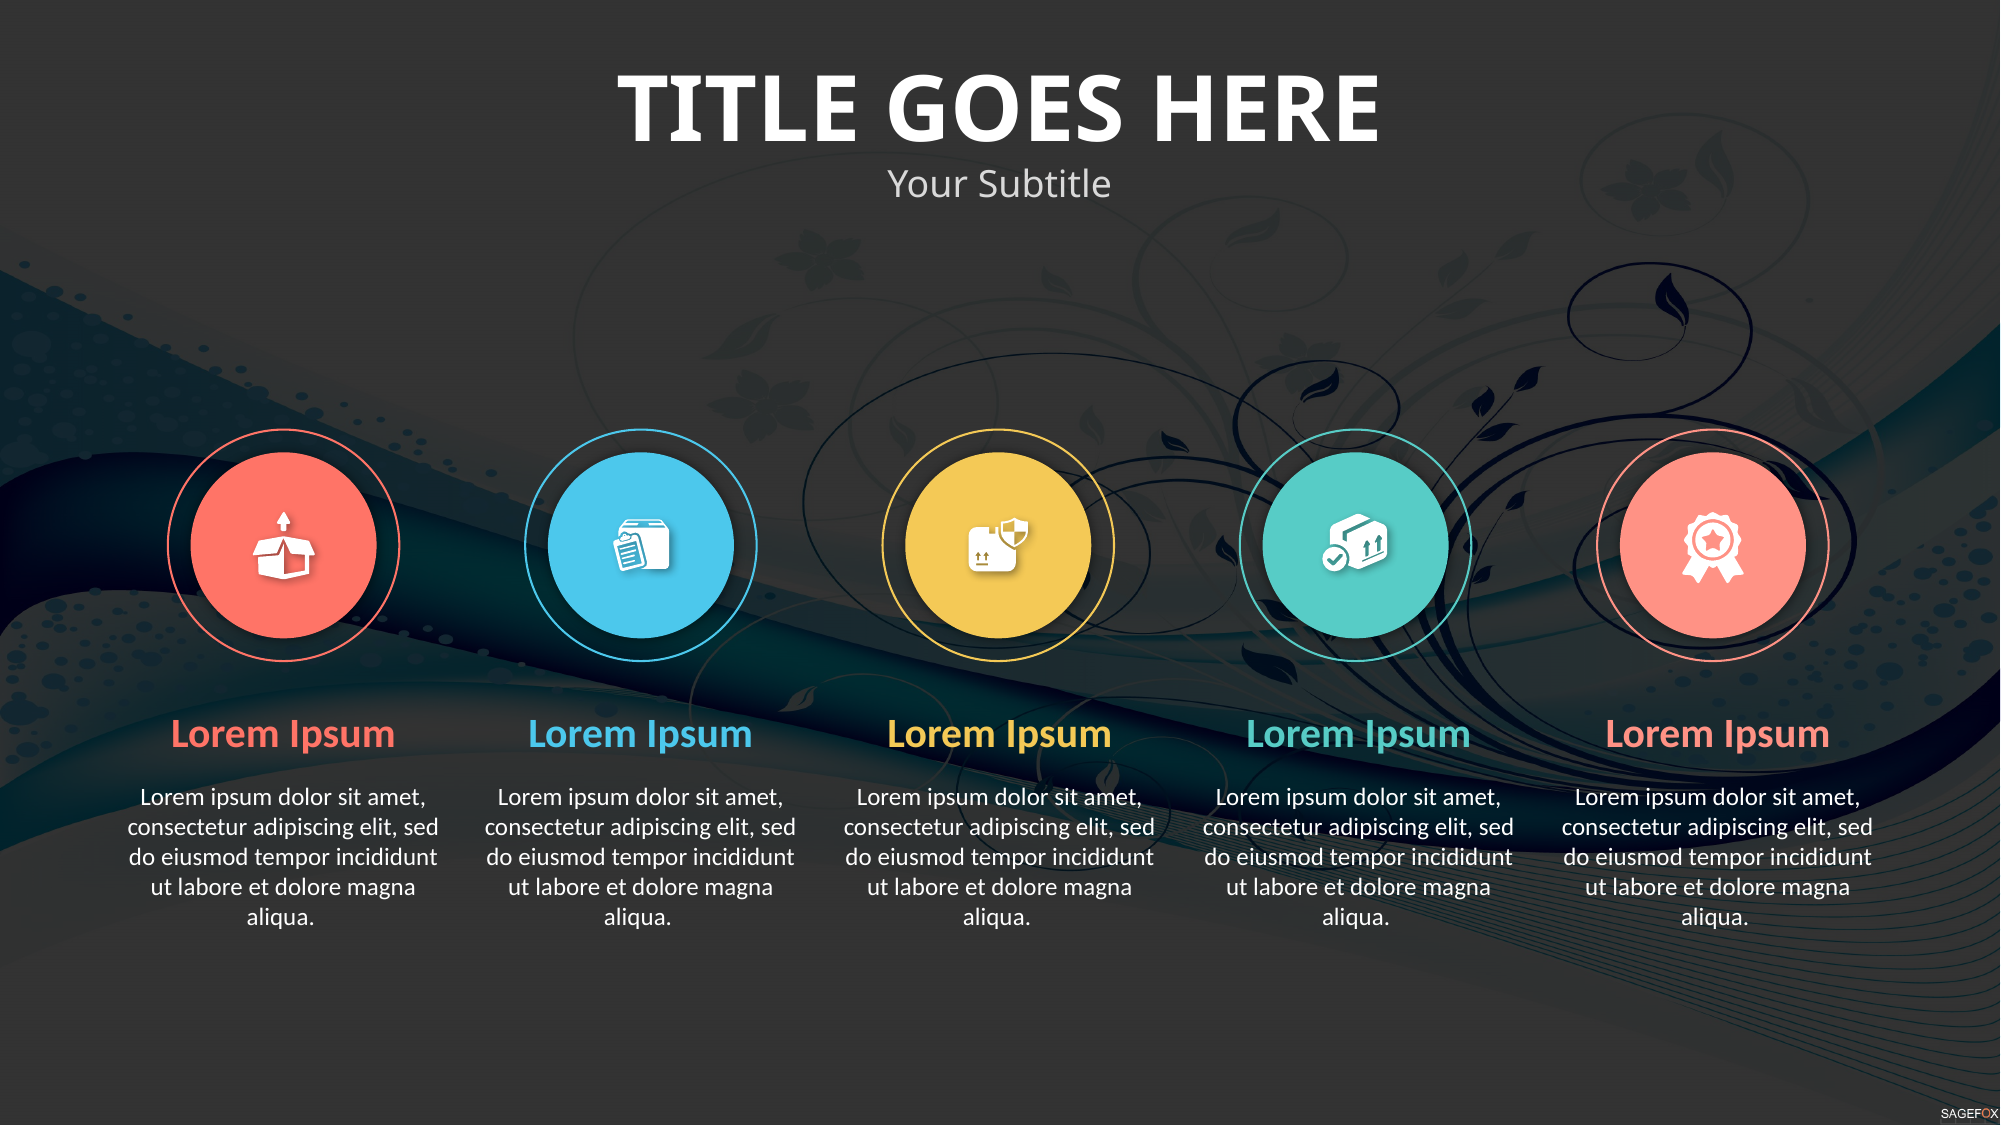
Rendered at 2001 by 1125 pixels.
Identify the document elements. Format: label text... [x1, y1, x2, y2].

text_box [1597, 429, 1829, 662]
text_box TITLE GOES HERE Your Subtitle [548, 42, 1452, 212]
text_box Lorem Ipsum Lorem ipsum dolor sit amet, consectetur adipiscing elit, sed do eiusmod tempor incididunt ut labore et dolore magna aliqua. [1545, 698, 1891, 983]
text_box Lorem Ipsum Lorem ipsum dolor sit amet, consectetur adipiscing elit, sed do eiusmod tempor incididunt ut labore et dolore magna aliqua. [1186, 698, 1532, 983]
text_box Lorem Ipsum Lorem ipsum dolor sit amet, consectetur adipiscing elit, sed do eiusmod tempor incididunt ut labore et dolore magna aliqua. [111, 698, 457, 983]
text_box Lorem Ipsum Lorem ipsum dolor sit amet, consectetur adipiscing elit, sed do eiusmod tempor incididunt ut labore et dolore magna aliqua. [827, 698, 1173, 983]
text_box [525, 429, 757, 662]
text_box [1681, 512, 1744, 584]
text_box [882, 429, 1114, 662]
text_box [1239, 429, 1472, 662]
text_box Lorem Ipsum Lorem ipsum dolor sit amet, consectetur adipiscing elit, sed do eiusmod tempor incididunt ut labore et dolore magna aliqua. [468, 698, 814, 983]
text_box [167, 429, 400, 662]
picture [0, 0, 2001, 1125]
